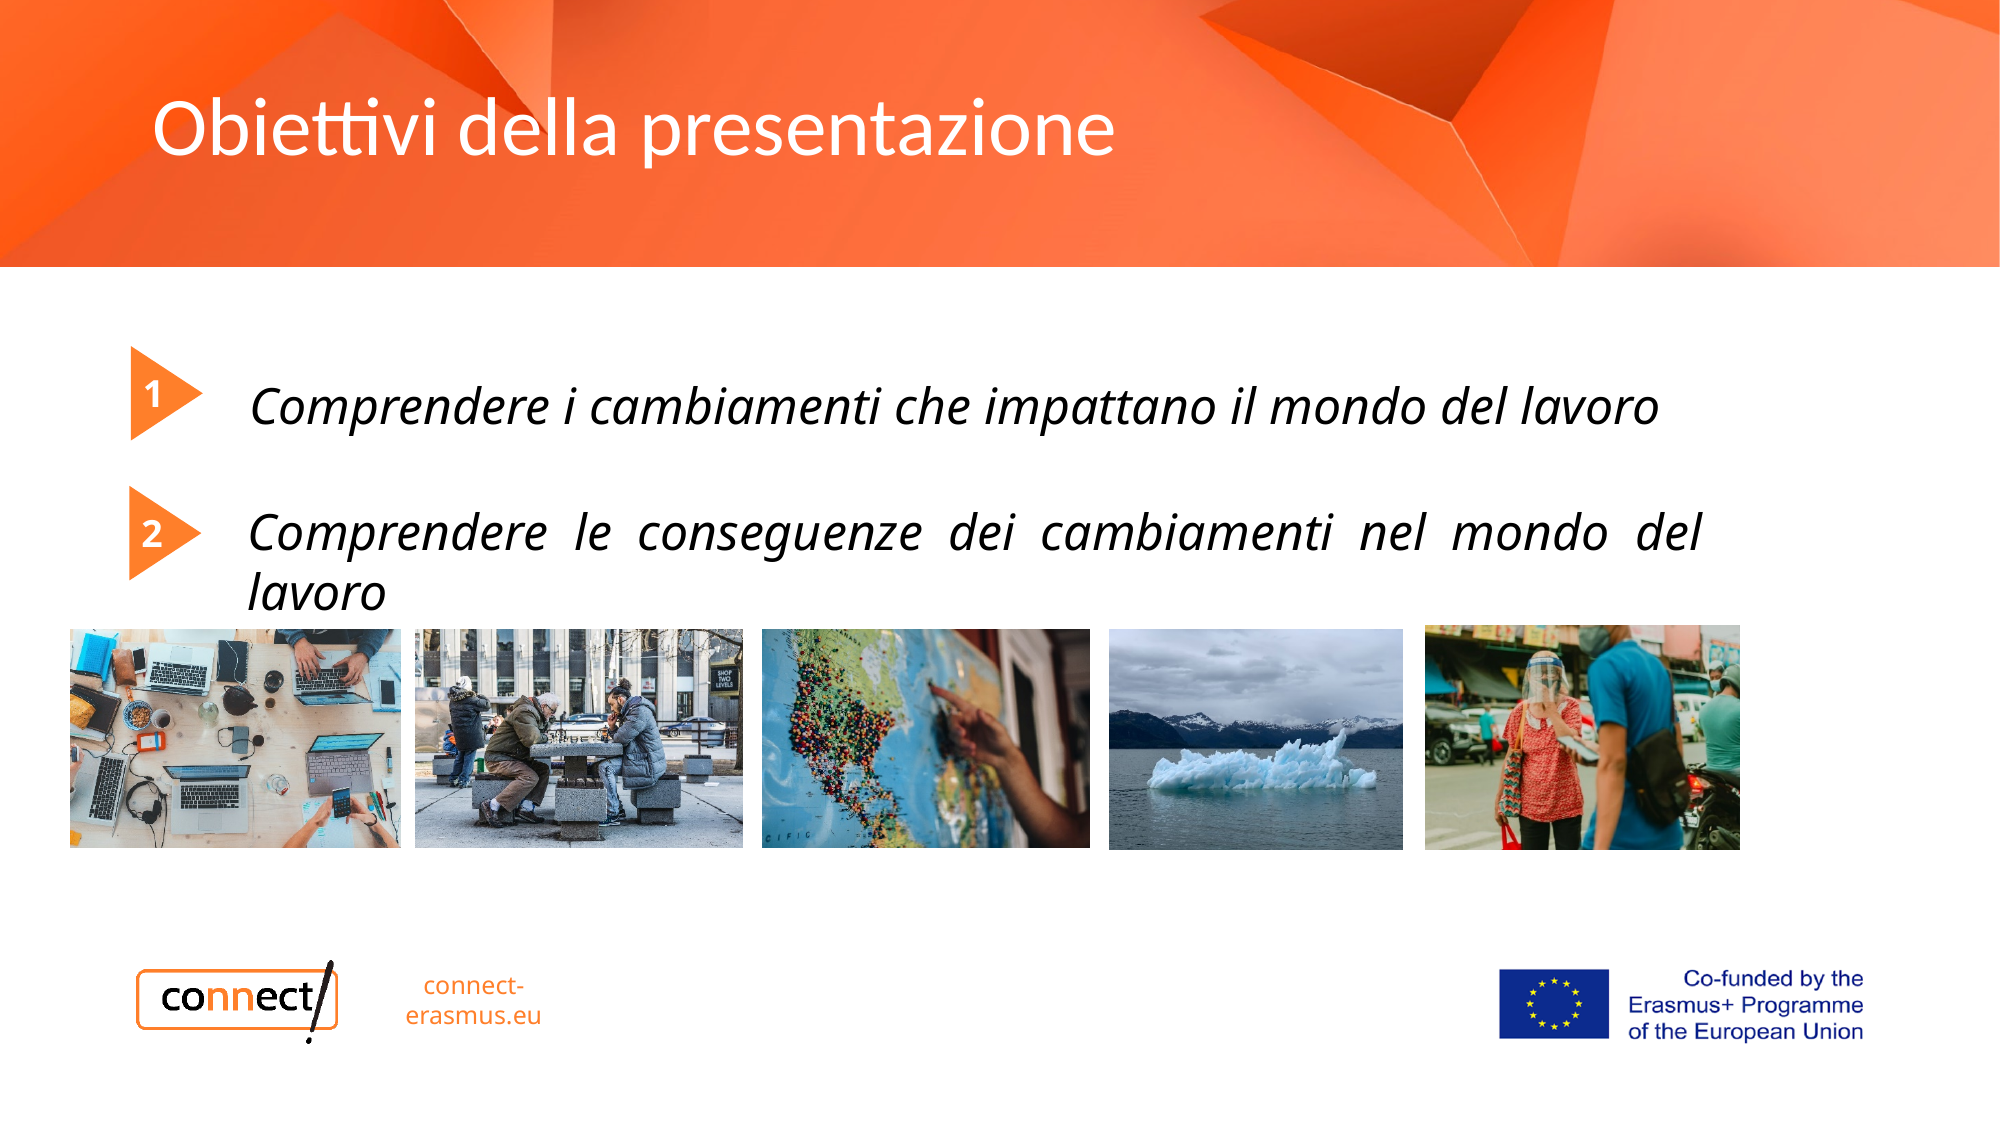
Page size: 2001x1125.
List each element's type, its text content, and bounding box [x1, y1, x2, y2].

text_box Comprendere i cambiamenti che impattano il mondo del lavoro [234, 366, 1777, 625]
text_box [126, 485, 202, 581]
picture [1109, 629, 1404, 850]
footer connect-erasmus.eu [341, 976, 607, 1022]
picture [2, 0, 2000, 267]
picture [415, 629, 743, 848]
text_box Comprendere le conseguenze dei cambiamenti nel mondo del lavoro [232, 493, 1719, 668]
picture [1425, 625, 1741, 851]
picture [762, 629, 1090, 848]
text_box Obiettivi della presentazione [137, 69, 1863, 182]
picture [70, 629, 401, 848]
picture [136, 960, 338, 1044]
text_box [127, 345, 203, 441]
picture [1498, 968, 1863, 1044]
